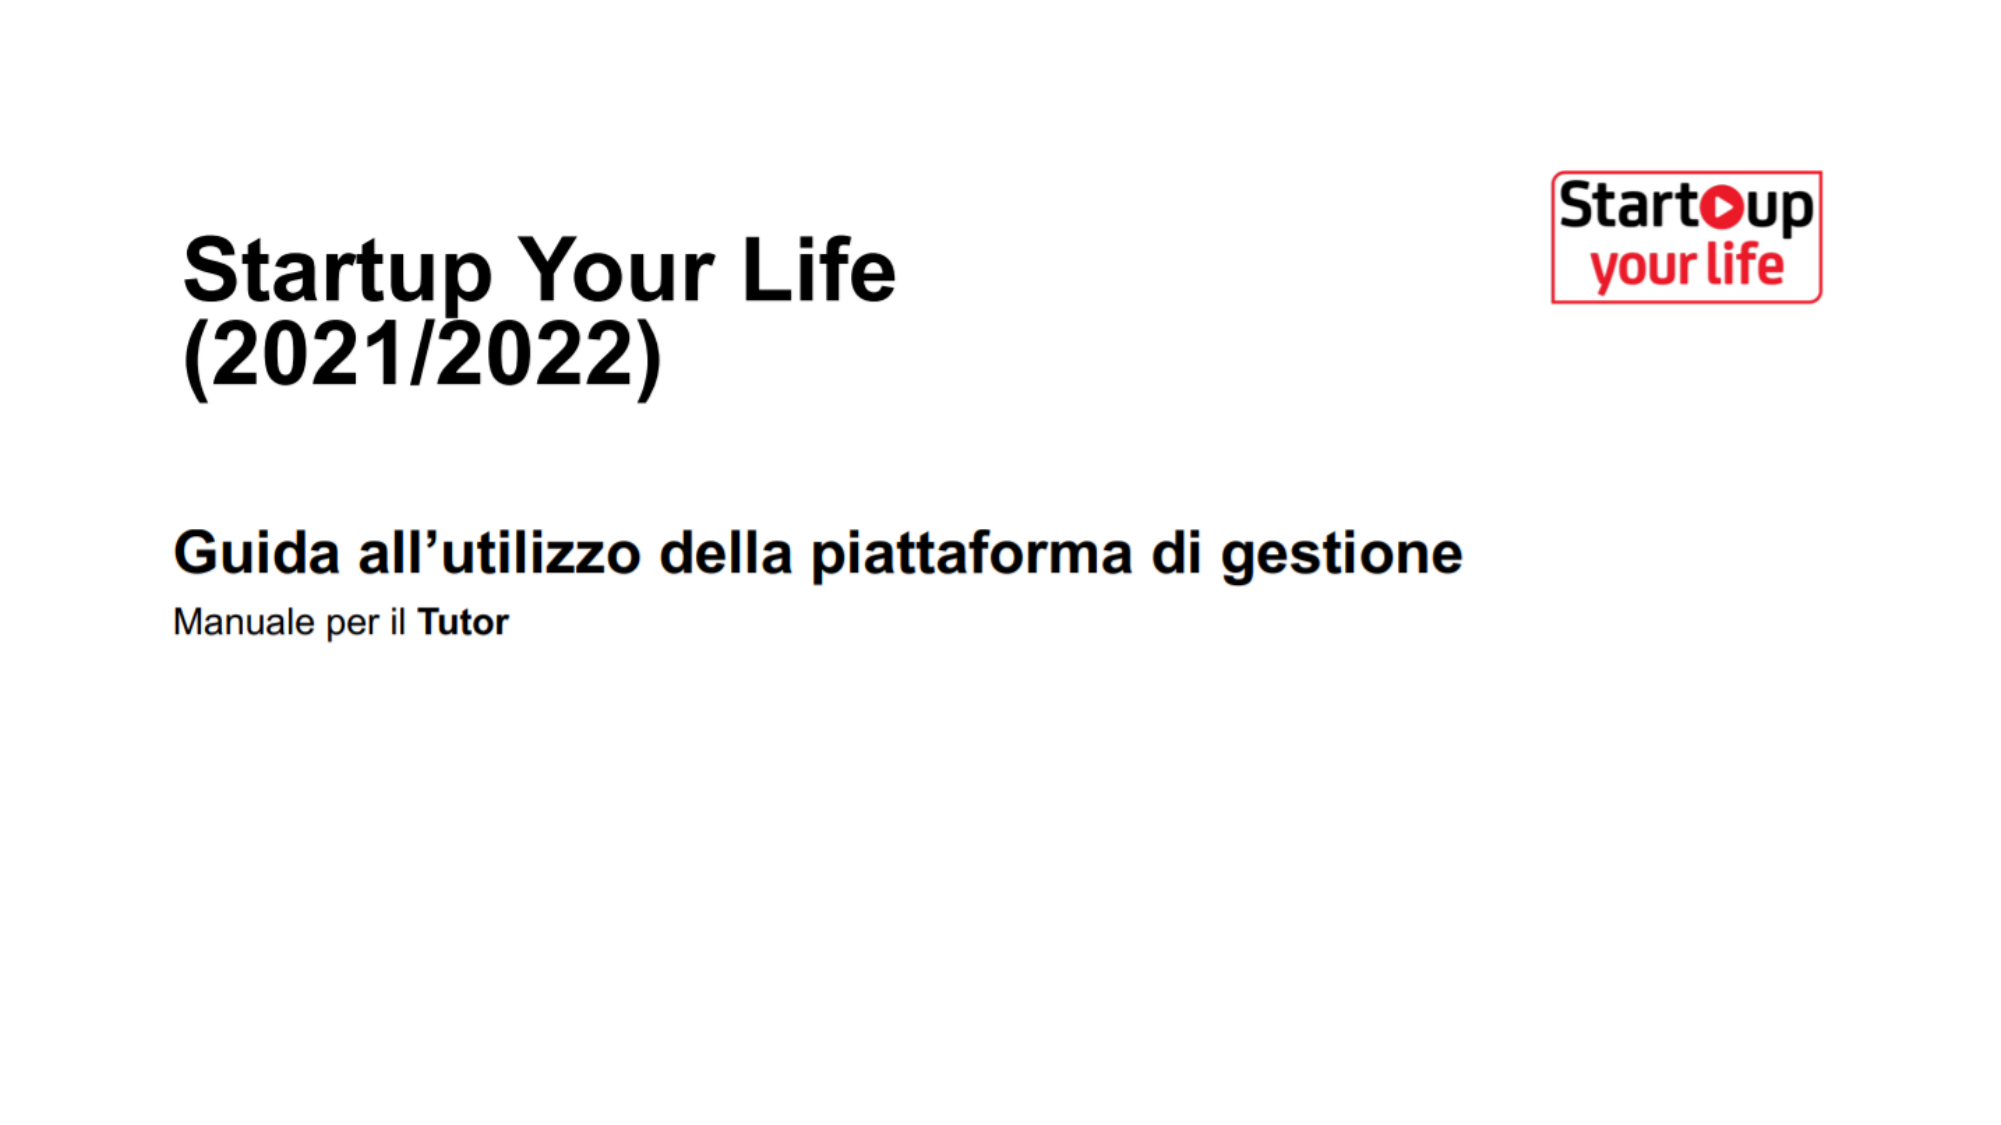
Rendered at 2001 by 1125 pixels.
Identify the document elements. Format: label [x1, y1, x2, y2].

picture [148, 169, 1852, 652]
